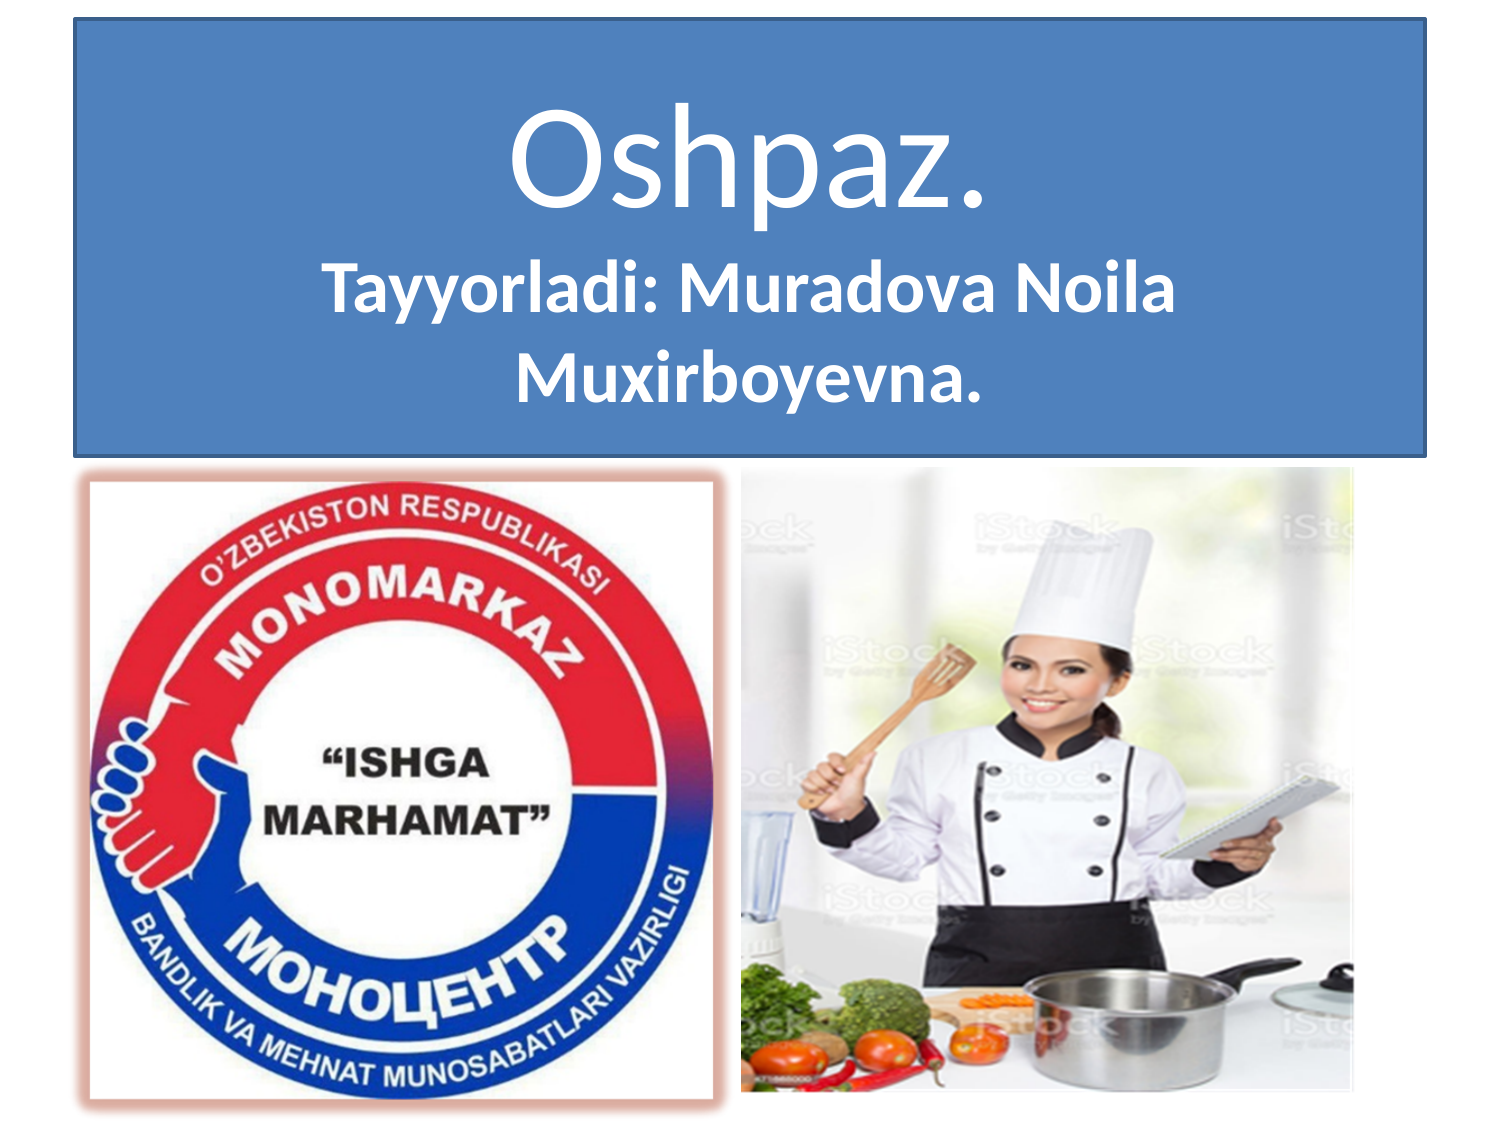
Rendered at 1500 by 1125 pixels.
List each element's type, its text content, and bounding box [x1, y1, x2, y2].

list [64, 455, 739, 1125]
title Oshpaz. Tayyorladi: Muradova Noila Muxirboyevna. [73, 17, 1427, 458]
picture [741, 467, 1356, 1095]
